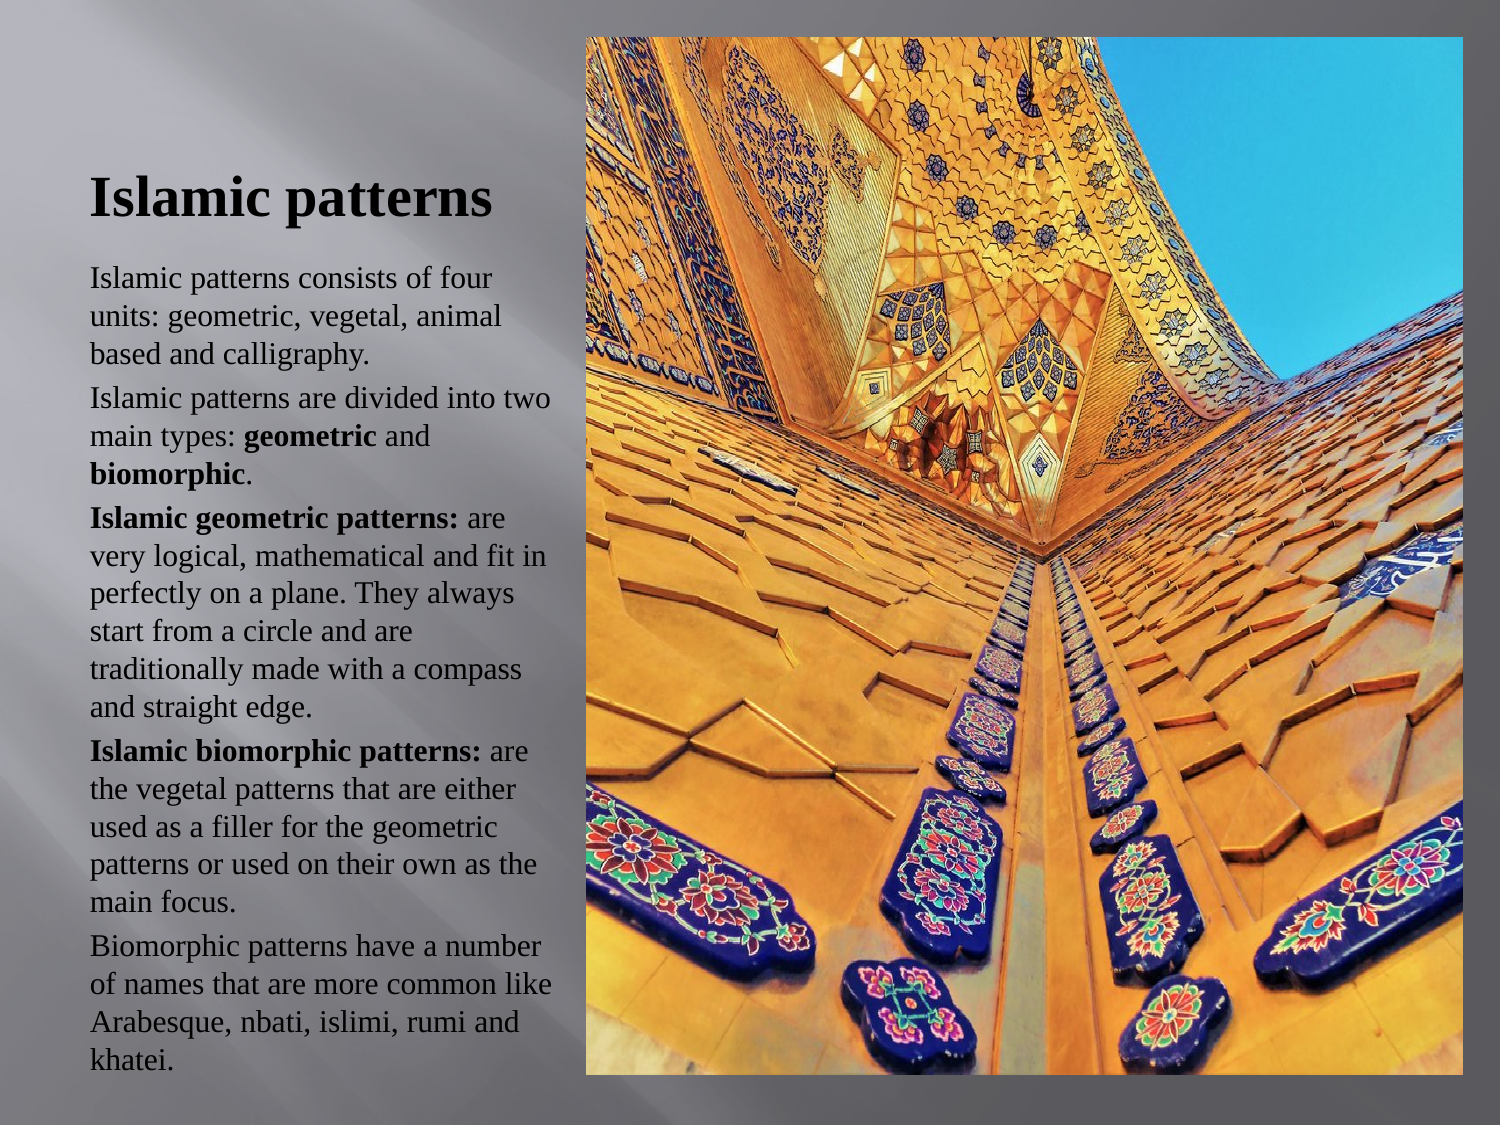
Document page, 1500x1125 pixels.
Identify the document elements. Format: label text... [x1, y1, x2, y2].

list Islamic patterns consists of four units: geometric, vegetal, animal based and calligraphy. Islamic patterns are divided into two main types: geometric and biomorphic. Islamic geometric patterns: are very logical, mathematical and fit in perfectly on a plane. They always start from a circle and are traditionally made with a compass and straight edge. Islamic biomorphic patterns: are the vegetal patterns that are either used as a filler for the geometric patterns or used on their own as the main focus. Biomorphic patterns have a number of names that are more common like Arabesque, nbati, islimi, rumi and khatei. [75, 249, 569, 1088]
title Islamic patterns [75, 44, 569, 236]
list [586, 37, 1463, 1076]
